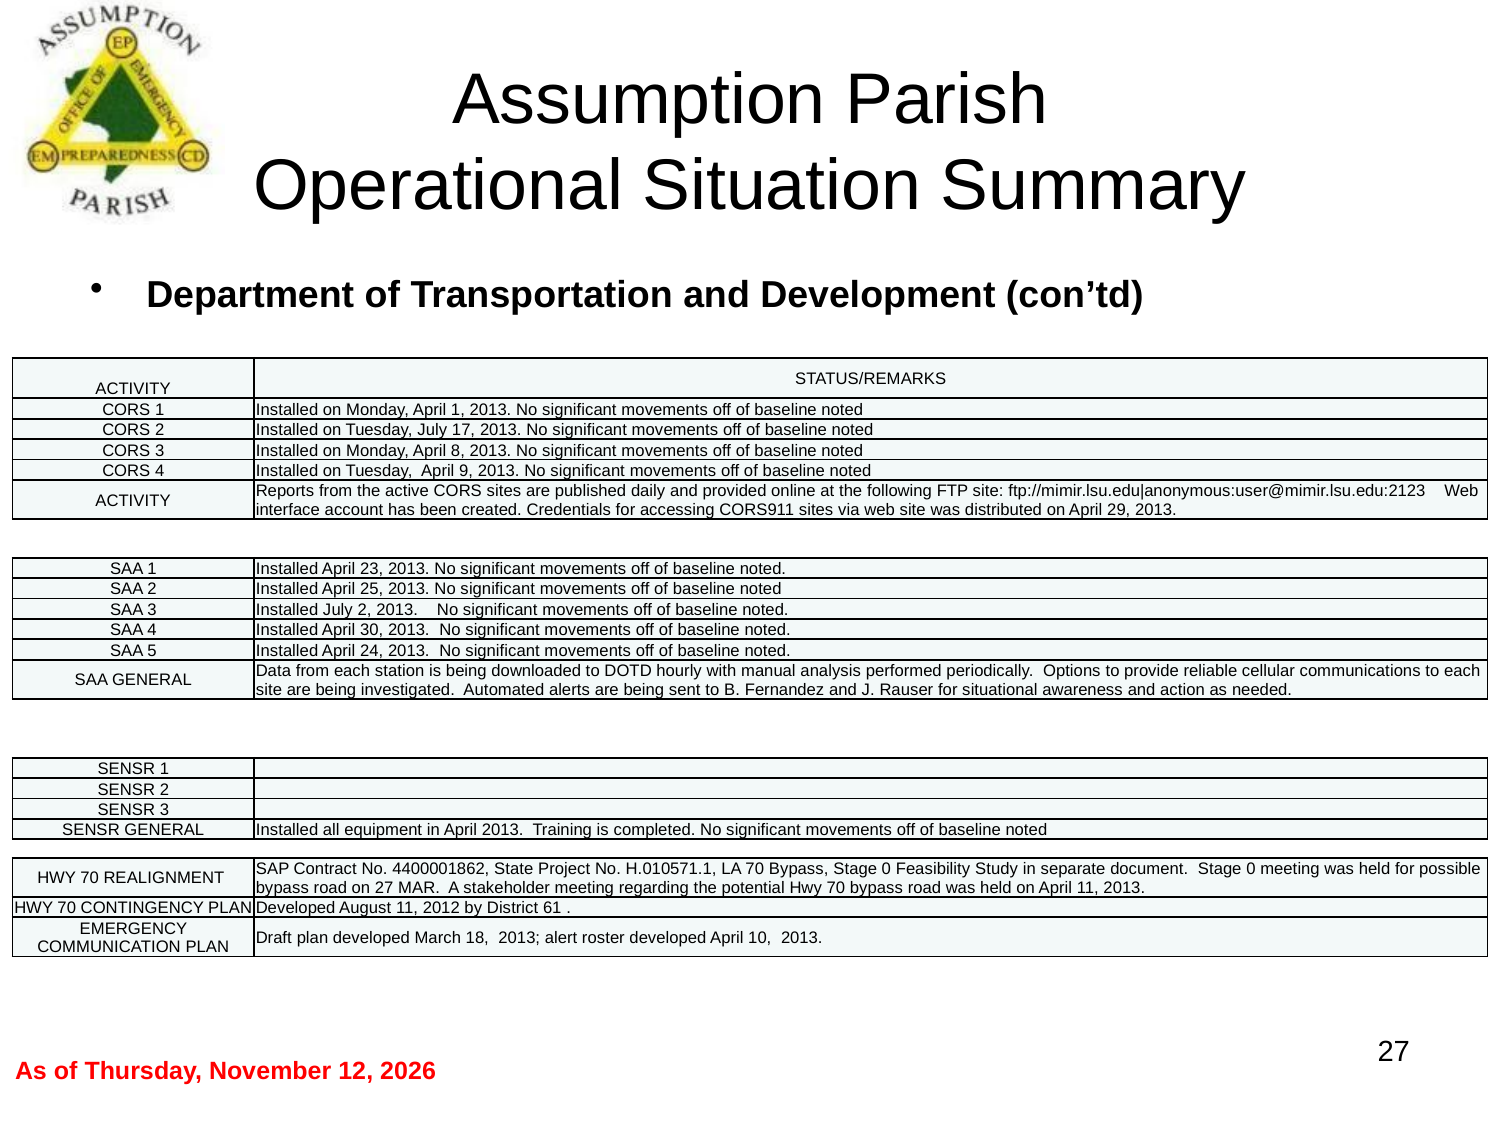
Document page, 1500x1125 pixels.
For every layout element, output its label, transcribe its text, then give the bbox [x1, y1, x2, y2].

table_cell Installed on Monday, April 1, 2013. No significant movements off of baseline noted [255, 399, 1487, 418]
table_cell Installed all equipment in April 2013. Training is completed. No significant movements off of baseline noted [255, 820, 1487, 838]
table_cell SENSR 2 [13, 779, 253, 798]
table_cell Installed April 25, 2013. No significant movements off of baseline noted [255, 579, 1487, 598]
table_cell [255, 799, 1487, 818]
title Assumption Parish Operational Situation Summary [227, 45, 1425, 233]
table_header HWY 70 REALIGNMENT [13, 859, 253, 896]
table_header [255, 759, 1487, 777]
table_cell ACTIVITY [13, 481, 253, 518]
table_header SAP Contract No. 4400001862, State Project No. H.010571.1, LA 70 Bypass, Stage 0 Feasibility Study in separate document. Stage 0 meeting was held for possible bypass road on 27 MAR. A stakeholder meeting regarding the potential Hwy 70 bypass road was held on April 11, 2013. [255, 859, 1487, 896]
table_cell SAA 5 [13, 640, 253, 659]
table_cell Installed on Tuesday, July 17, 2013. No significant movements off of baseline noted [255, 420, 1487, 438]
table_cell Developed August 11, 2012 by District 61 . [255, 898, 1487, 916]
table_cell Draft plan developed March 18, 2013; alert roster developed April 10, 2013. [255, 918, 1487, 956]
table_cell Installed July 2, 2013. No significant movements off of baseline noted. [255, 599, 1487, 618]
table_header Installed April 23, 2013. No significant movements off of baseline noted. [255, 559, 1487, 577]
picture [0, 0, 226, 229]
table_cell SENSR GENERAL [13, 820, 253, 838]
table_cell CORS 4 [13, 460, 253, 479]
table_cell CORS 2 [13, 420, 253, 438]
table_cell HWY 70 CONTINGENCY PLAN [13, 898, 253, 916]
table_header SENSR 1 [13, 759, 253, 777]
table_cell Installed April 24, 2013. No significant movements off of baseline noted. [255, 640, 1487, 659]
table_cell SAA 4 [13, 620, 253, 638]
table_header ACTIVITY [13, 359, 253, 397]
table_cell Installed on Monday, April 8, 2013. No significant movements off of baseline noted [255, 440, 1487, 459]
table_cell [255, 779, 1487, 798]
table_header SAA 1 [13, 559, 253, 577]
table_cell Reports from the active CORS sites are published daily and provided online at the following FTP site: ftp://mimir.lsu.edu|anonymous:user@mimir.lsu.edu:2123 Web interface account has been created. Credentials for accessing CORS911 sites via web site was distributed on April 29, 2013. [255, 481, 1487, 518]
table_cell SENSR 3 [13, 799, 253, 818]
table_cell CORS 3 [13, 440, 253, 459]
slide_number 27 [1074, 1024, 1426, 1103]
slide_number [0, 1046, 651, 1125]
table_cell EMERGENCY COMMUNICATION PLAN [13, 918, 253, 956]
table_cell Installed April 30, 2013. No significant movements off of baseline noted. [255, 620, 1487, 638]
table_cell Installed on Tuesday, April 9, 2013. No significant movements off of baseline noted [255, 460, 1487, 479]
table_cell SAA GENERAL [13, 661, 253, 698]
table_header STATUS/REMARKS [255, 359, 1487, 397]
table_cell Data from each station is being downloaded to DOTD hourly with manual analysis performed periodically. Options to provide reliable cellular communications to each site are being investigated. Automated alerts are being sent to B. Fernandez and J. Rauser for situational awareness and action as needed. [255, 661, 1487, 698]
list Department of Transportation and Development (con’td) [75, 262, 1425, 325]
table_cell SAA 2 [13, 579, 253, 598]
table_cell CORS 1 [13, 399, 253, 418]
table_cell SAA 3 [13, 599, 253, 618]
